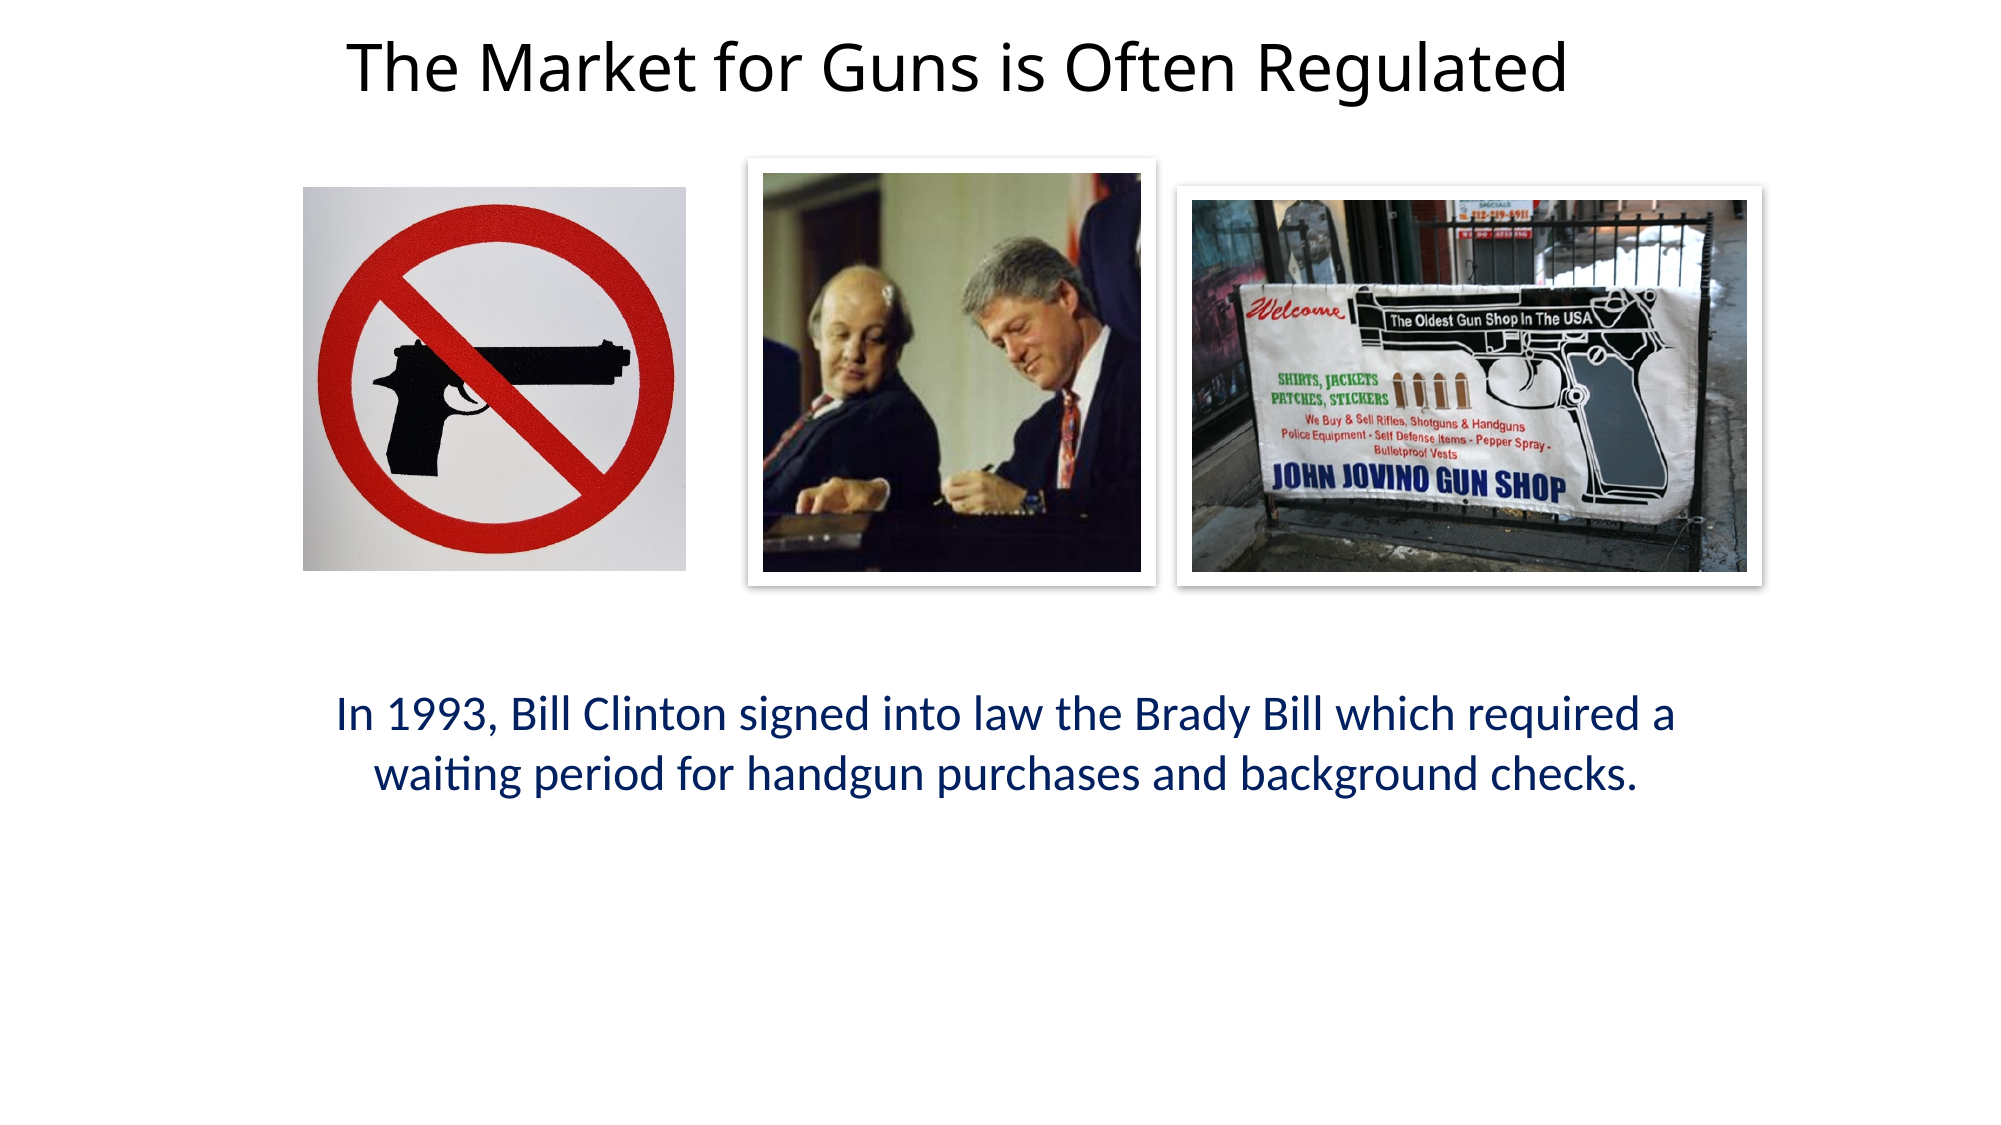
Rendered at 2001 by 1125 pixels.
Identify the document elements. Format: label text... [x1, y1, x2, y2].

text_box In 1993, Bill Clinton signed into law the Brady Bill which required a waiting period for handgun purchases and background checks. [249, 672, 1763, 808]
picture [303, 187, 686, 571]
picture [1191, 200, 1748, 572]
picture [762, 172, 1141, 572]
title The Market for Guns is Often Regulated [331, 5, 1682, 136]
